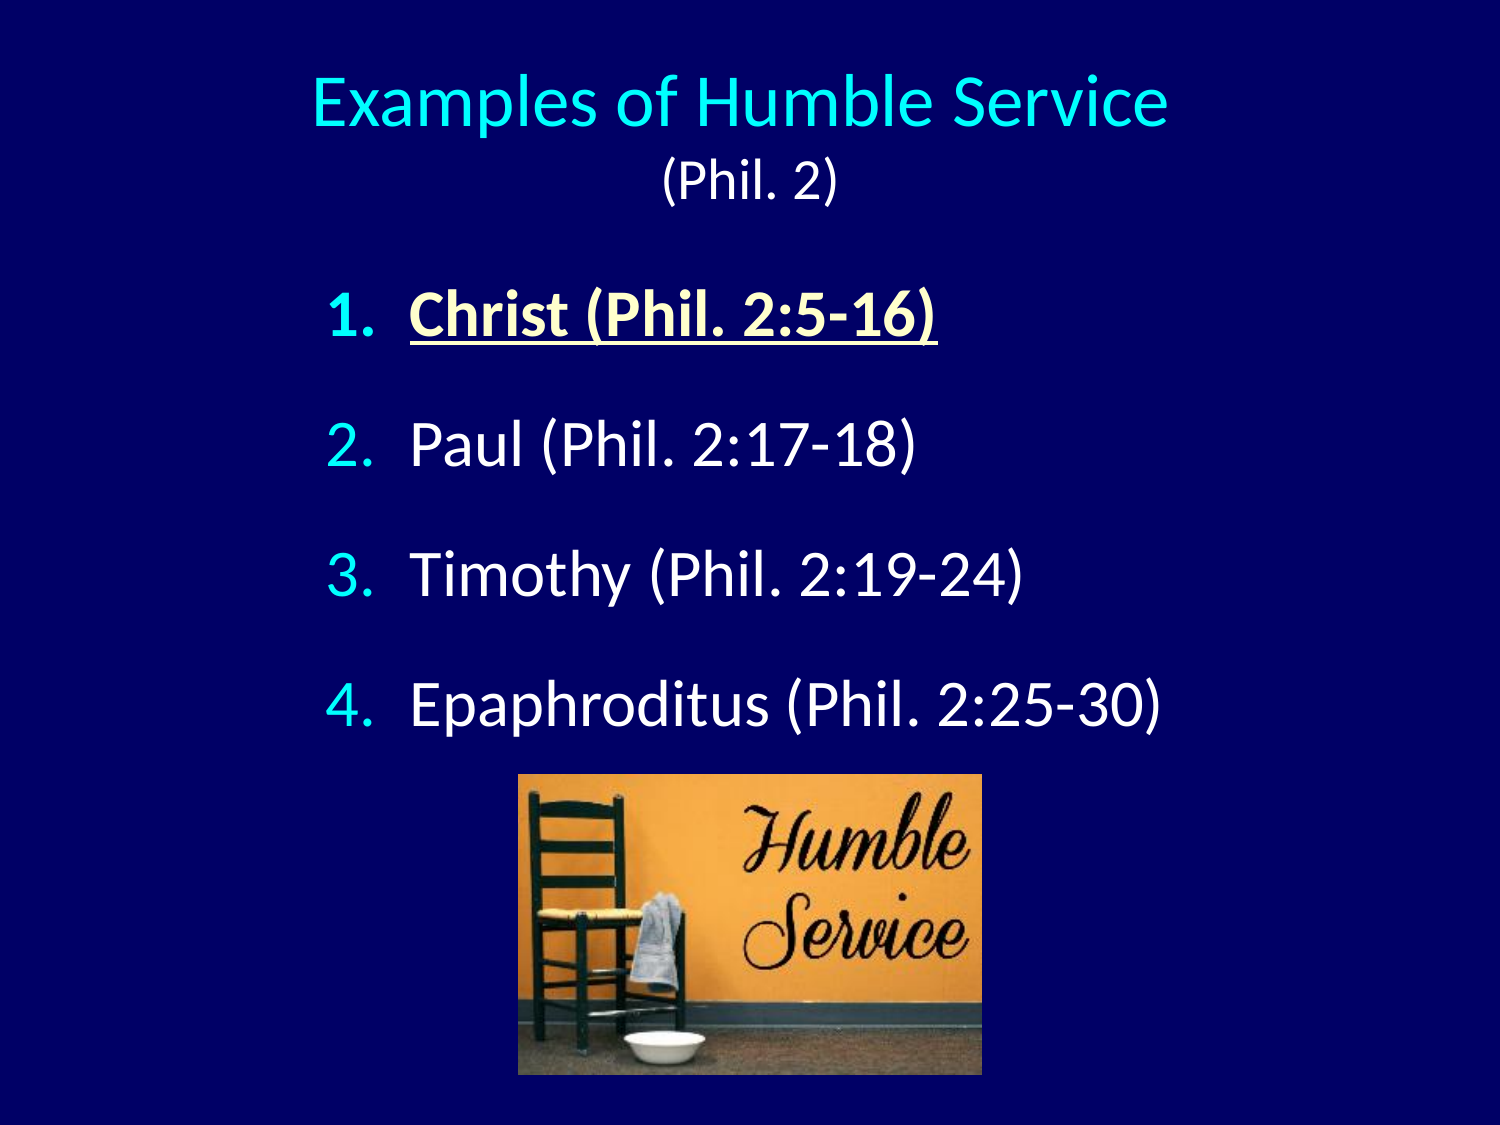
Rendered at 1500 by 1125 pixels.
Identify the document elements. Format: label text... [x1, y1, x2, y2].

list Christ (Phil. 2:5-16) Paul (Phil. 2:17-18) Timothy (Phil. 2:19-24) Epaphroditus (Phil. 2:25-30) [310, 262, 1190, 776]
picture [517, 774, 982, 1076]
text_box Examples of Humble Service (Phil. 2) [112, 37, 1388, 225]
